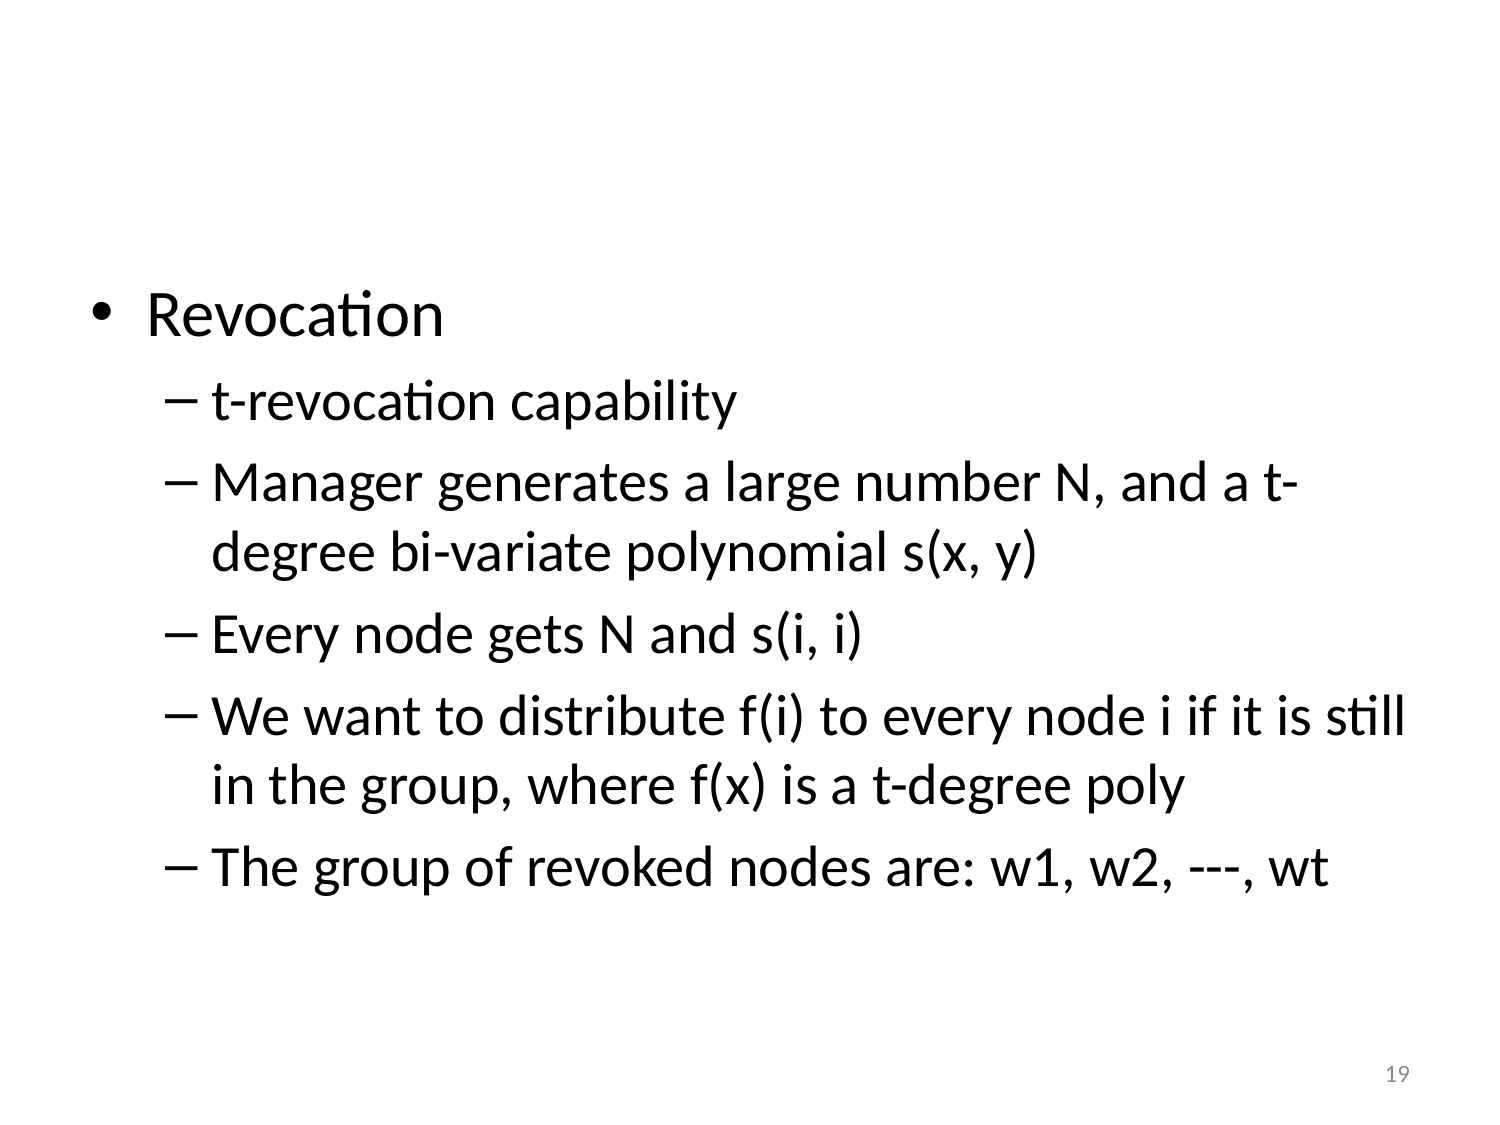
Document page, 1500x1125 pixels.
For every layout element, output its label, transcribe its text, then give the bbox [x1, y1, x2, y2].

slide_number 19 [1074, 1042, 1425, 1103]
list Revocation t-revocation capability Manager generates a large number N, and a t-degree bi-variate polynomial s(x, y) Every node gets N and s(i, i) We want to distribute f(i) to every node i if it is still in the group, where f(x) is a t-degree poly The group of revoked nodes are: w1, w2, ---, wt [75, 262, 1425, 1005]
